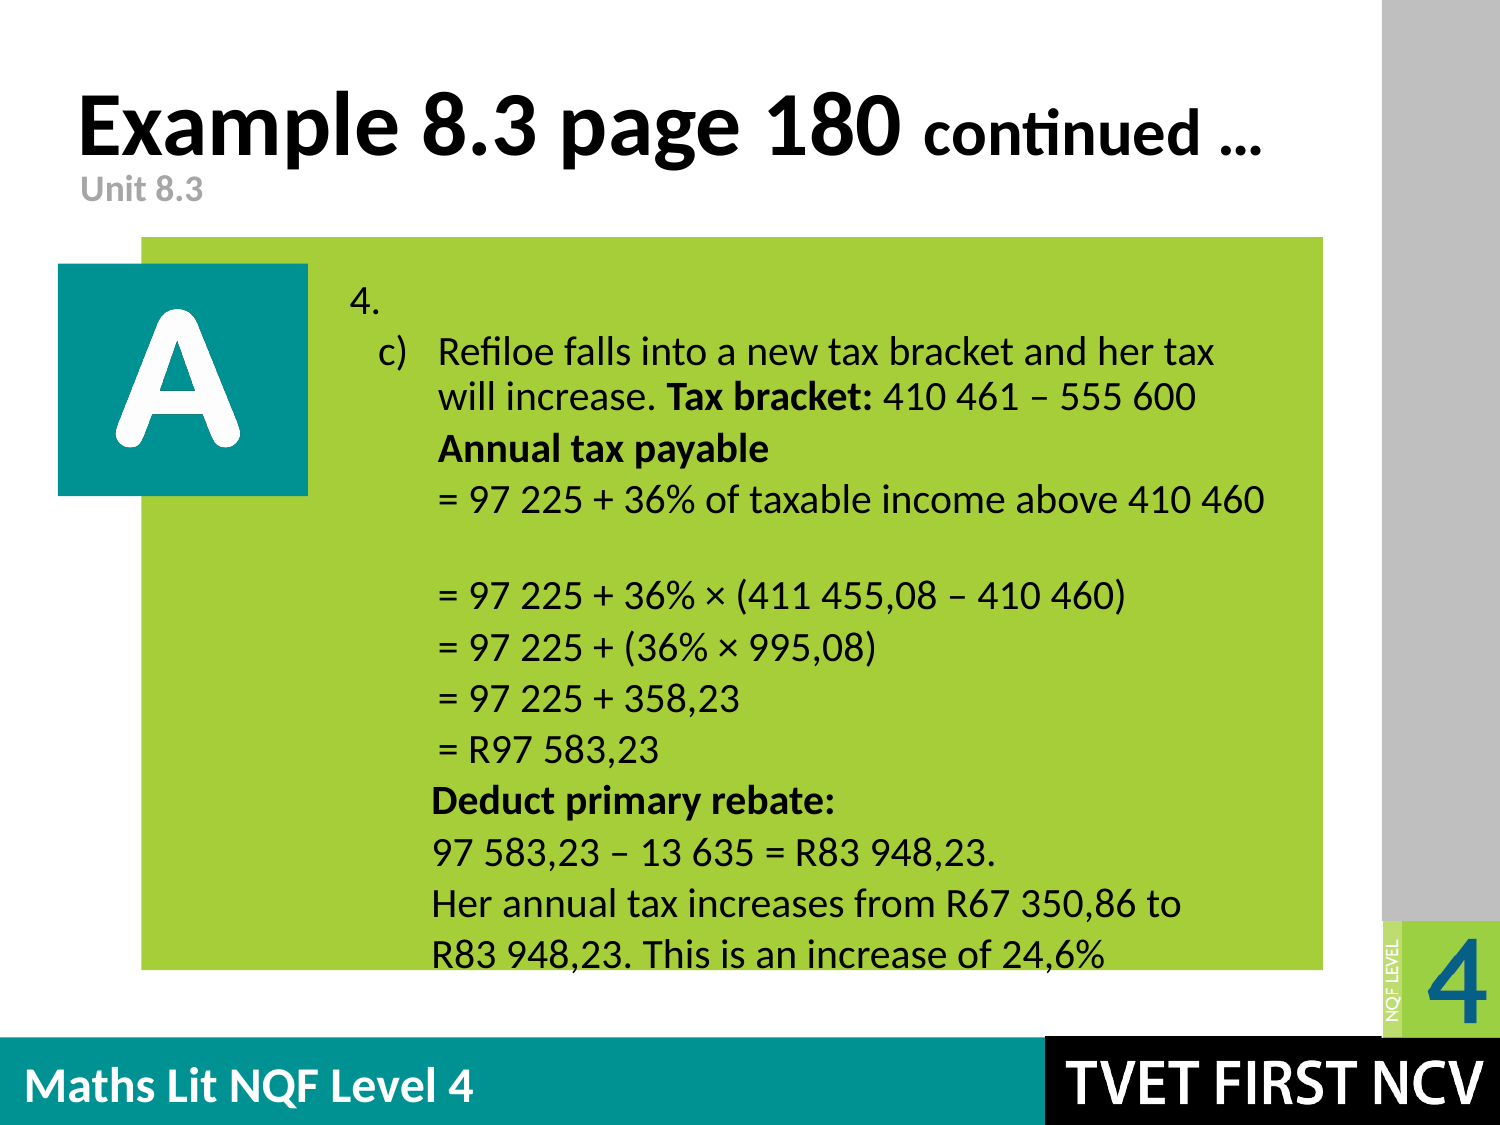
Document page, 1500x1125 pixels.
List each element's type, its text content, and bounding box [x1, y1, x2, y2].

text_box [57, 263, 309, 497]
list Unit 8.3 [65, 161, 1363, 212]
title Example 8.3 page 180 continued … [62, 68, 1360, 187]
picture [1065, 1050, 1484, 1120]
picture [1381, 921, 1500, 1038]
text_box Refiloe falls into a new tax bracket and her tax will increase. Tax bracket: 410 461 – 555 600 Annual tax payable = 97 225 + 36% of taxable income above 410 460 = 97 225 + 36% × (411 455,08 – 410 460) = 97 225 + (36% × 995,08) = 97 225 + 358,23 = R97 583,23 Deduct primary rebate: 97 583,23 – 13 635 = R83 948,23. Her annual tax increases from R67 350,86 to R83 948,23. This is an increase of 24,6% [334, 271, 1297, 950]
text_box [140, 236, 1324, 971]
